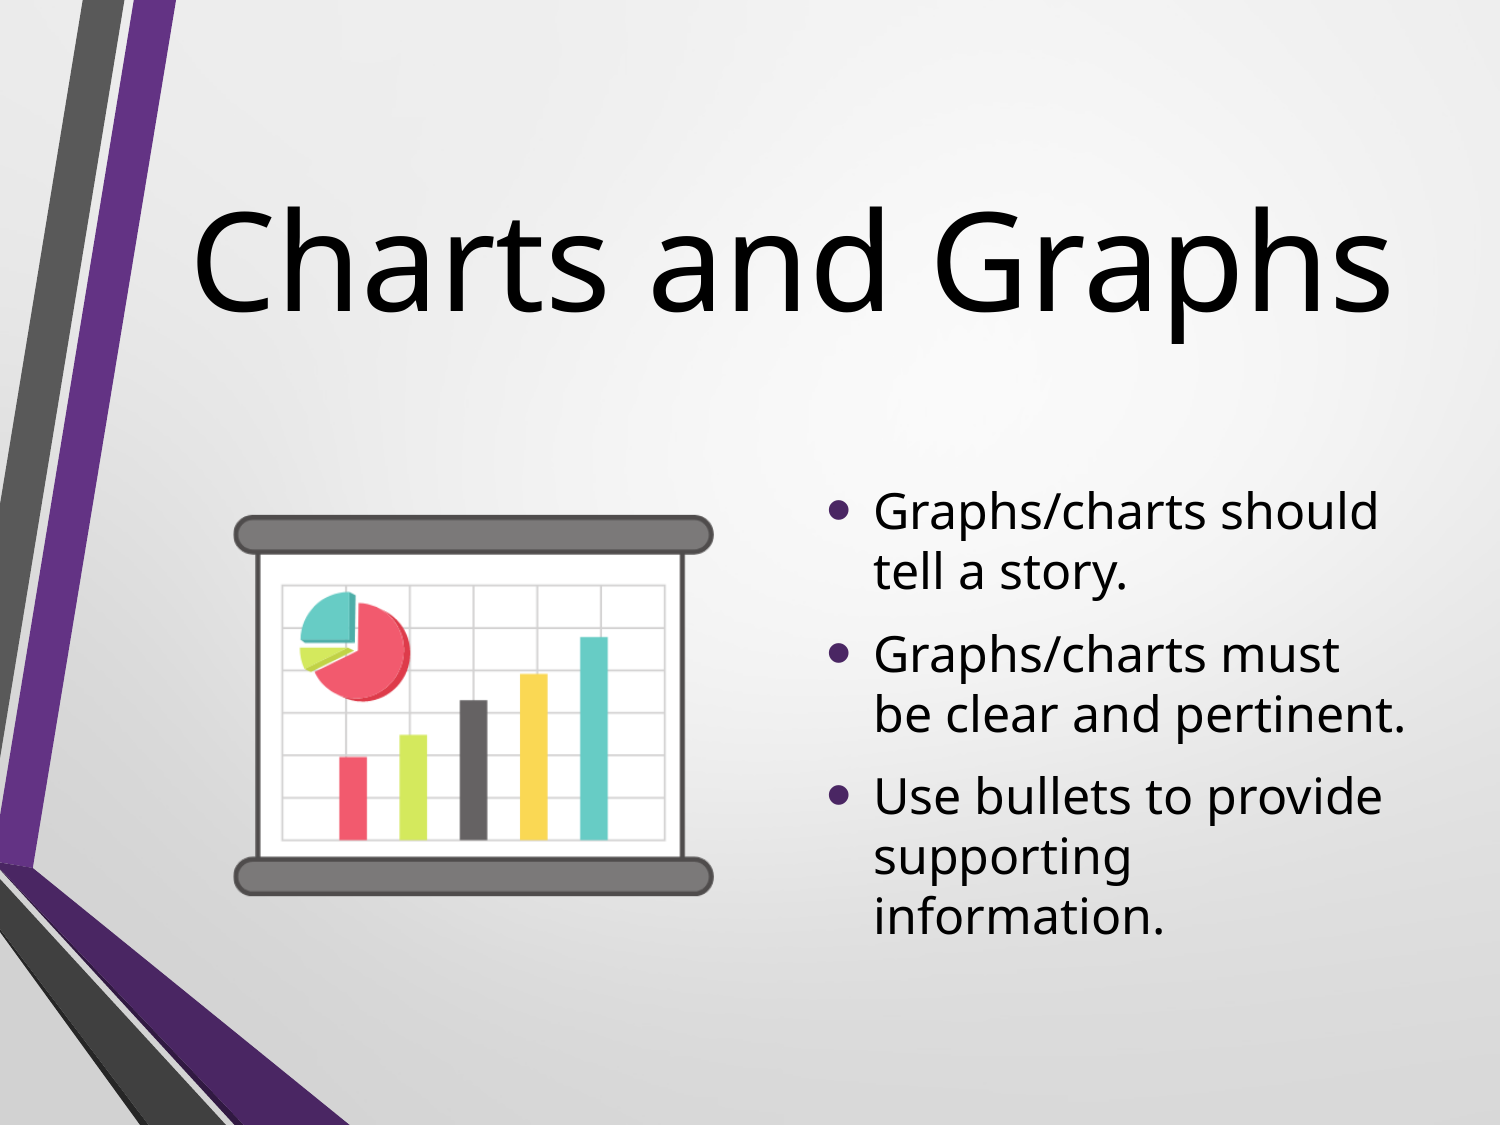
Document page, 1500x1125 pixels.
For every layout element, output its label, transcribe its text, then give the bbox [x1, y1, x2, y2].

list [191, 433, 745, 987]
title Charts and Graphs [161, 112, 1425, 400]
list Graphs/charts should tell a story. Graphs/charts must be clear and pertinent. Use bullets to provide supporting information. [811, 437, 1425, 987]
